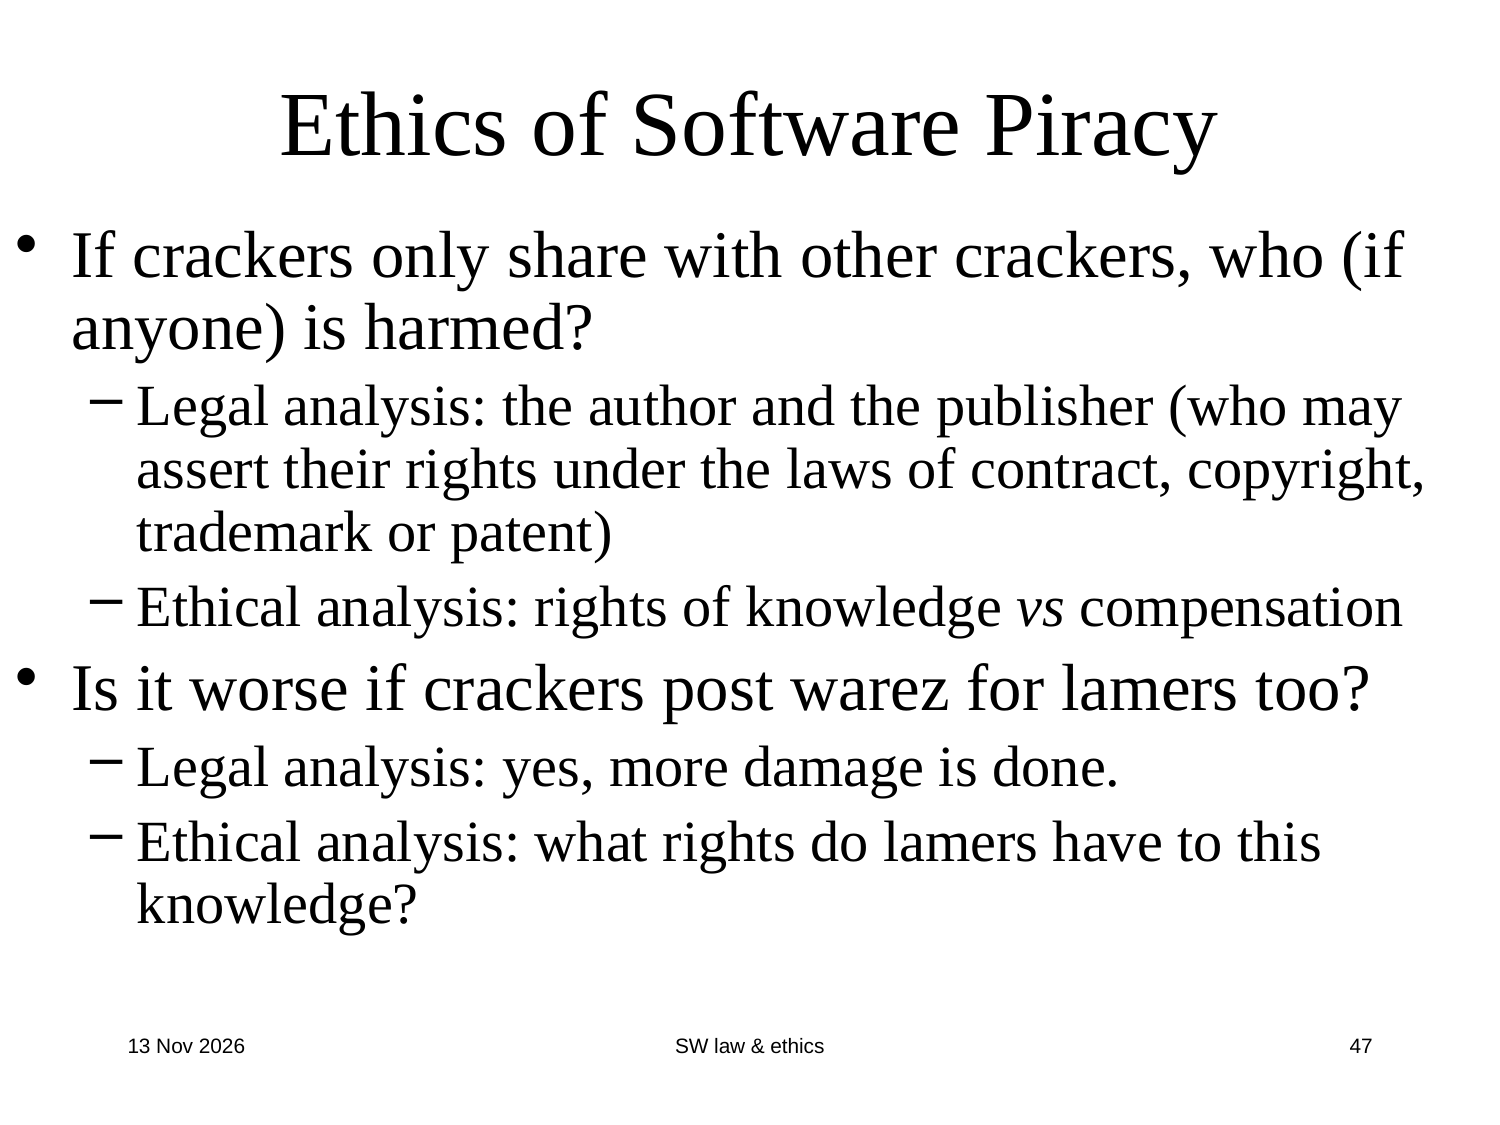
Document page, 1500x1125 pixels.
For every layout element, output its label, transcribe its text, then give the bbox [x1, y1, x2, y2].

footer SW law & ethics [512, 1024, 988, 1101]
list If crackers only share with other crackers, who (if anyone) is harmed? Legal analysis: the author and the publisher (who may assert their rights under the laws of contract, copyright, trademark or patent) Ethical analysis: rights of knowledge vs compensation Is it worse if crackers post warez for lamers too? Legal analysis: yes, more damage is done. Ethical analysis: what rights do lamers have to this knowledge? [0, 212, 1500, 1025]
title Ethics of Software Piracy [112, 24, 1388, 212]
slide_number 47 [1074, 1024, 1388, 1101]
slide_number 12-Aug-15 [112, 1024, 426, 1101]
